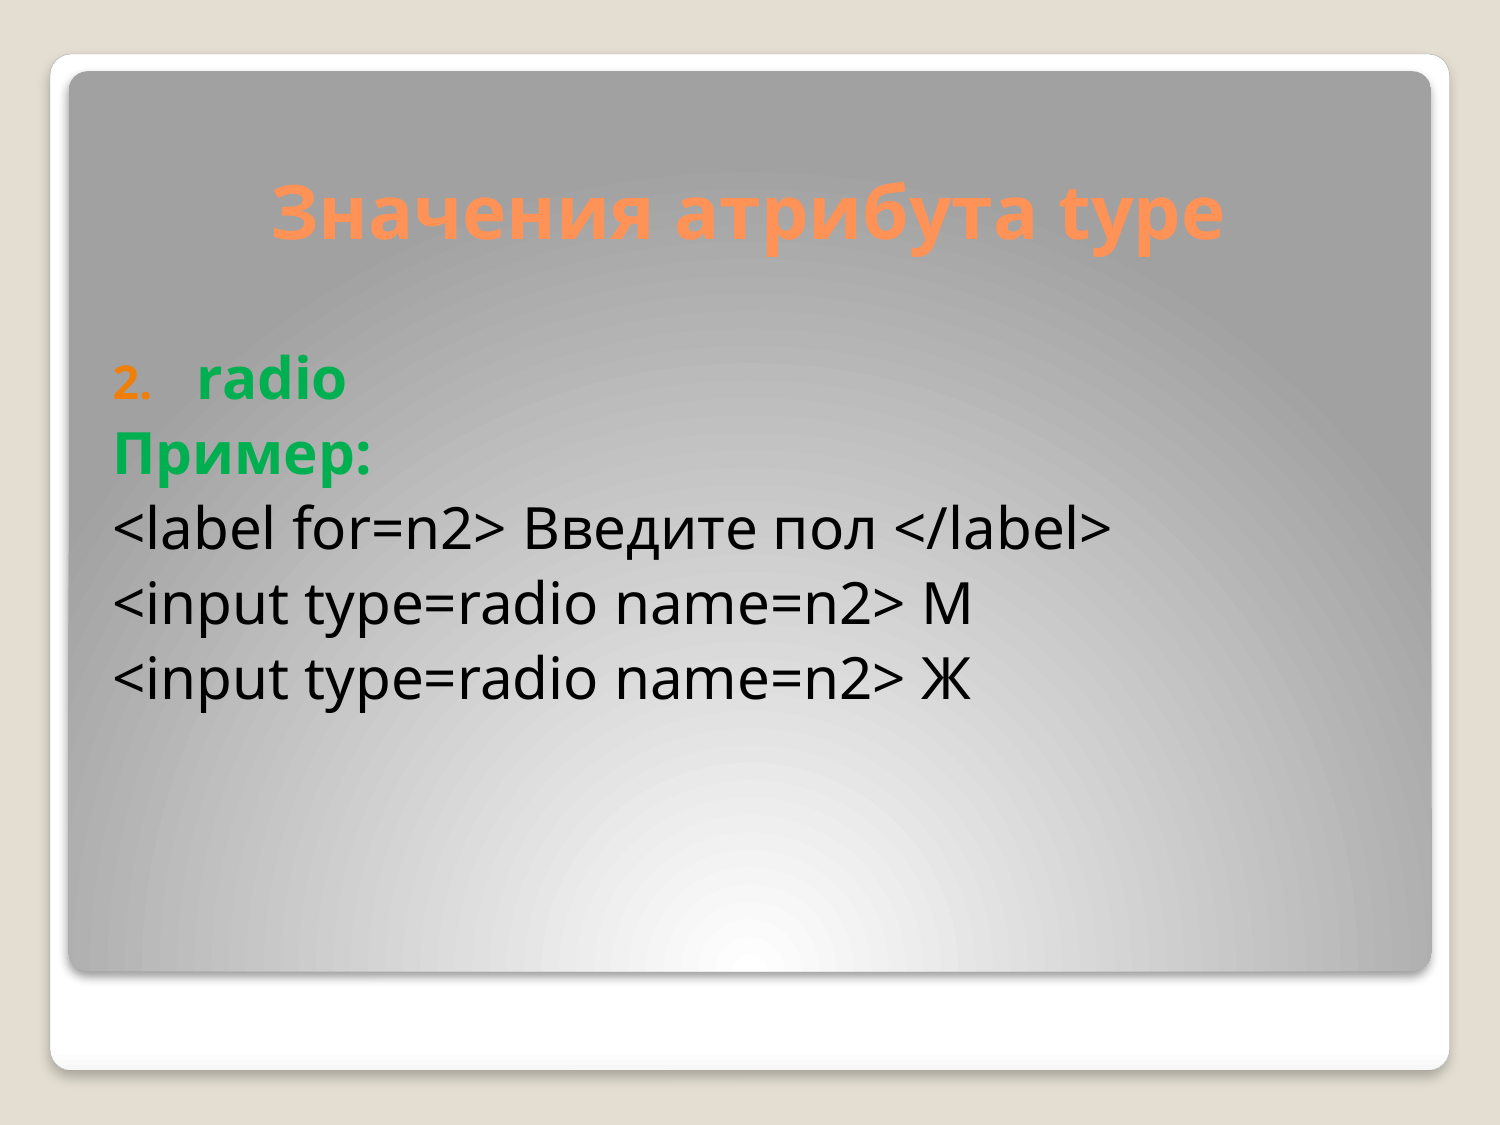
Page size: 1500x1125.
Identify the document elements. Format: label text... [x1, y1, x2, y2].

list radio Пример: <label for=n2> Введите пол </label> <input type=radio name=n2> М <input type=radio name=n2> Ж [82, 326, 1425, 906]
title Значения атрибута type [76, 90, 1420, 263]
